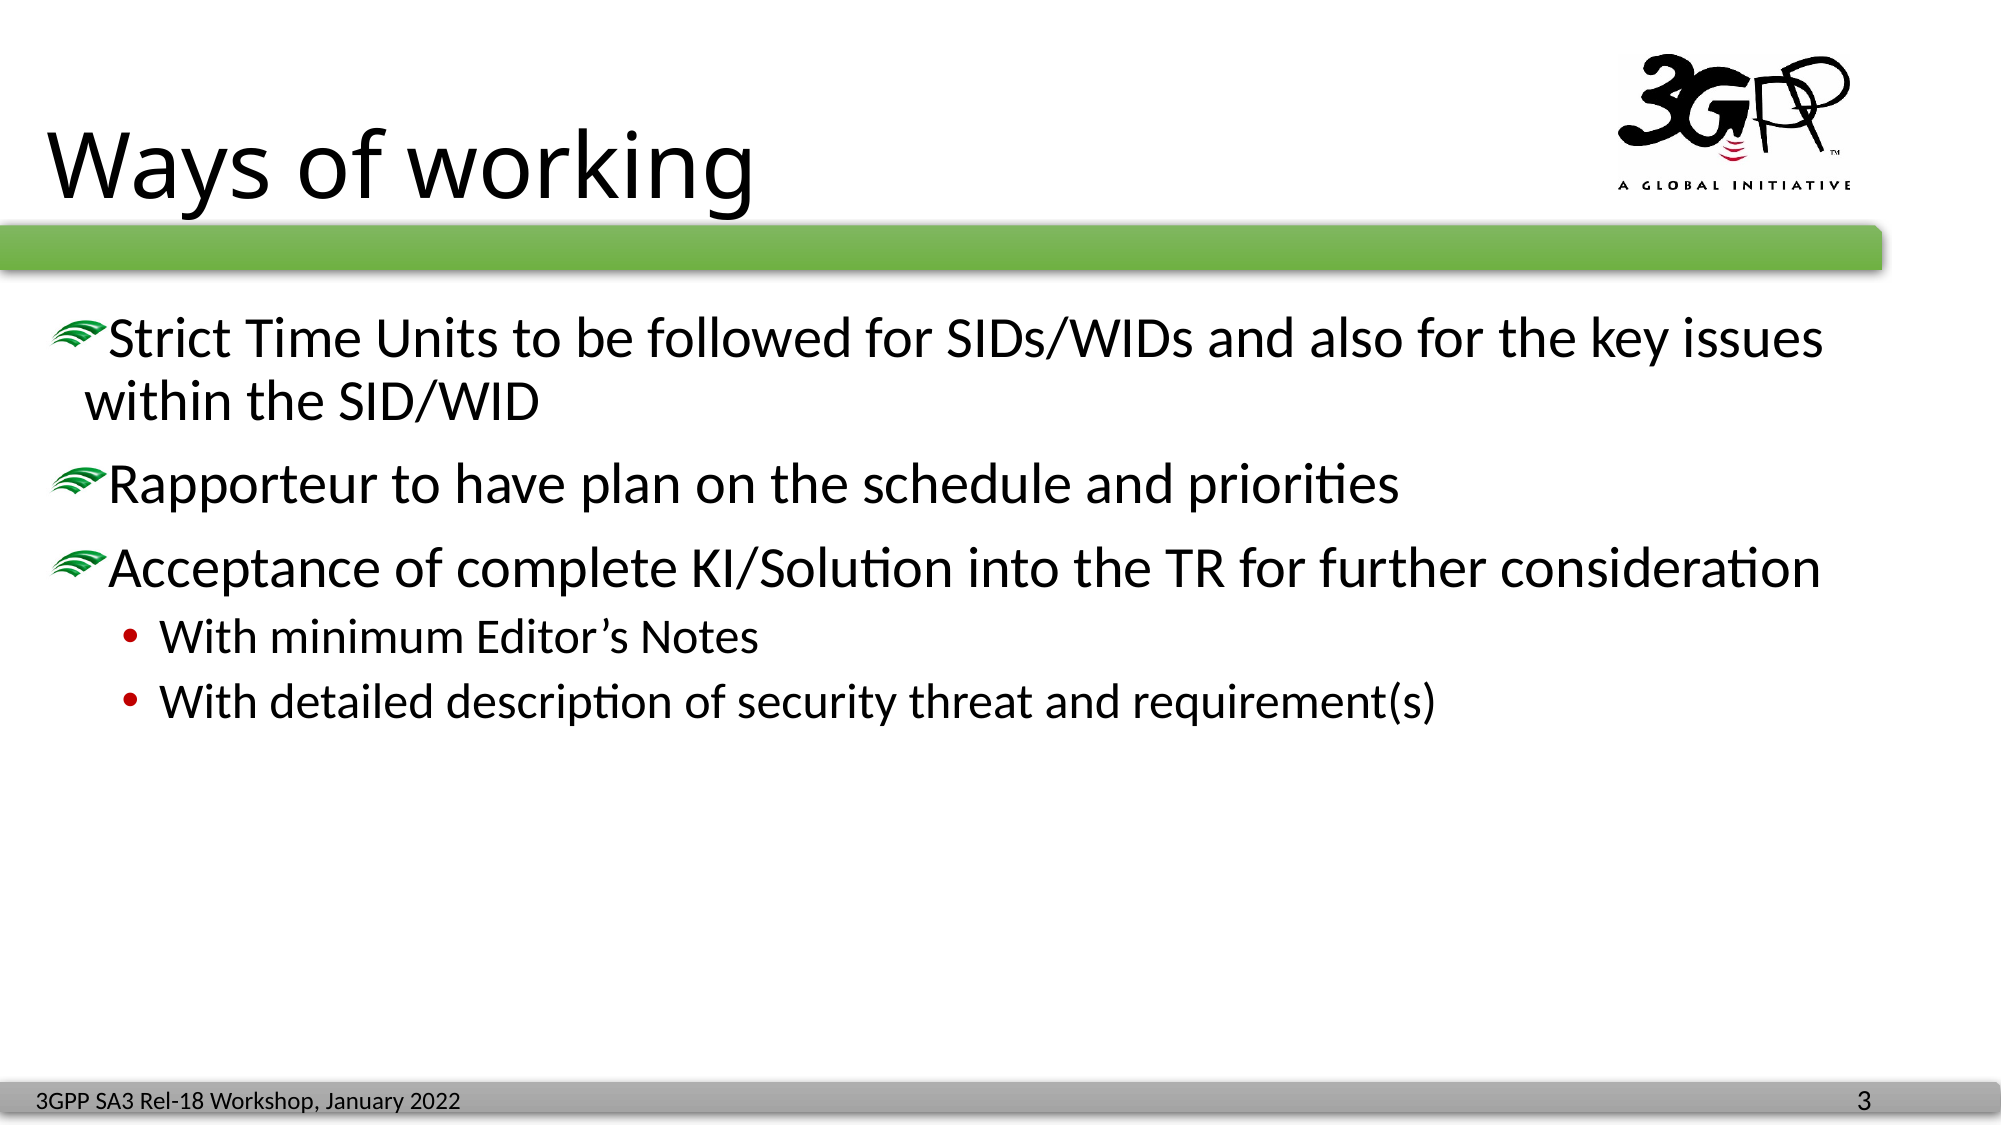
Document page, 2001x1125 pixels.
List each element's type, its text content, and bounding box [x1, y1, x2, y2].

picture [46, 314, 109, 356]
picture [46, 461, 109, 503]
picture [46, 544, 109, 586]
list Strict Time Units to be followed for SIDs/WIDs and also for the key issues within the SID/WID Rapporteur to have plan on the schedule and priorities Acceptance of complete KI/Solution into the TR for further consideration With minimum Editor’s Notes With detailed description of security threat and requirement(s) [31, 299, 1863, 1014]
title Ways of working [31, 59, 1863, 278]
picture [1618, 54, 1850, 59]
